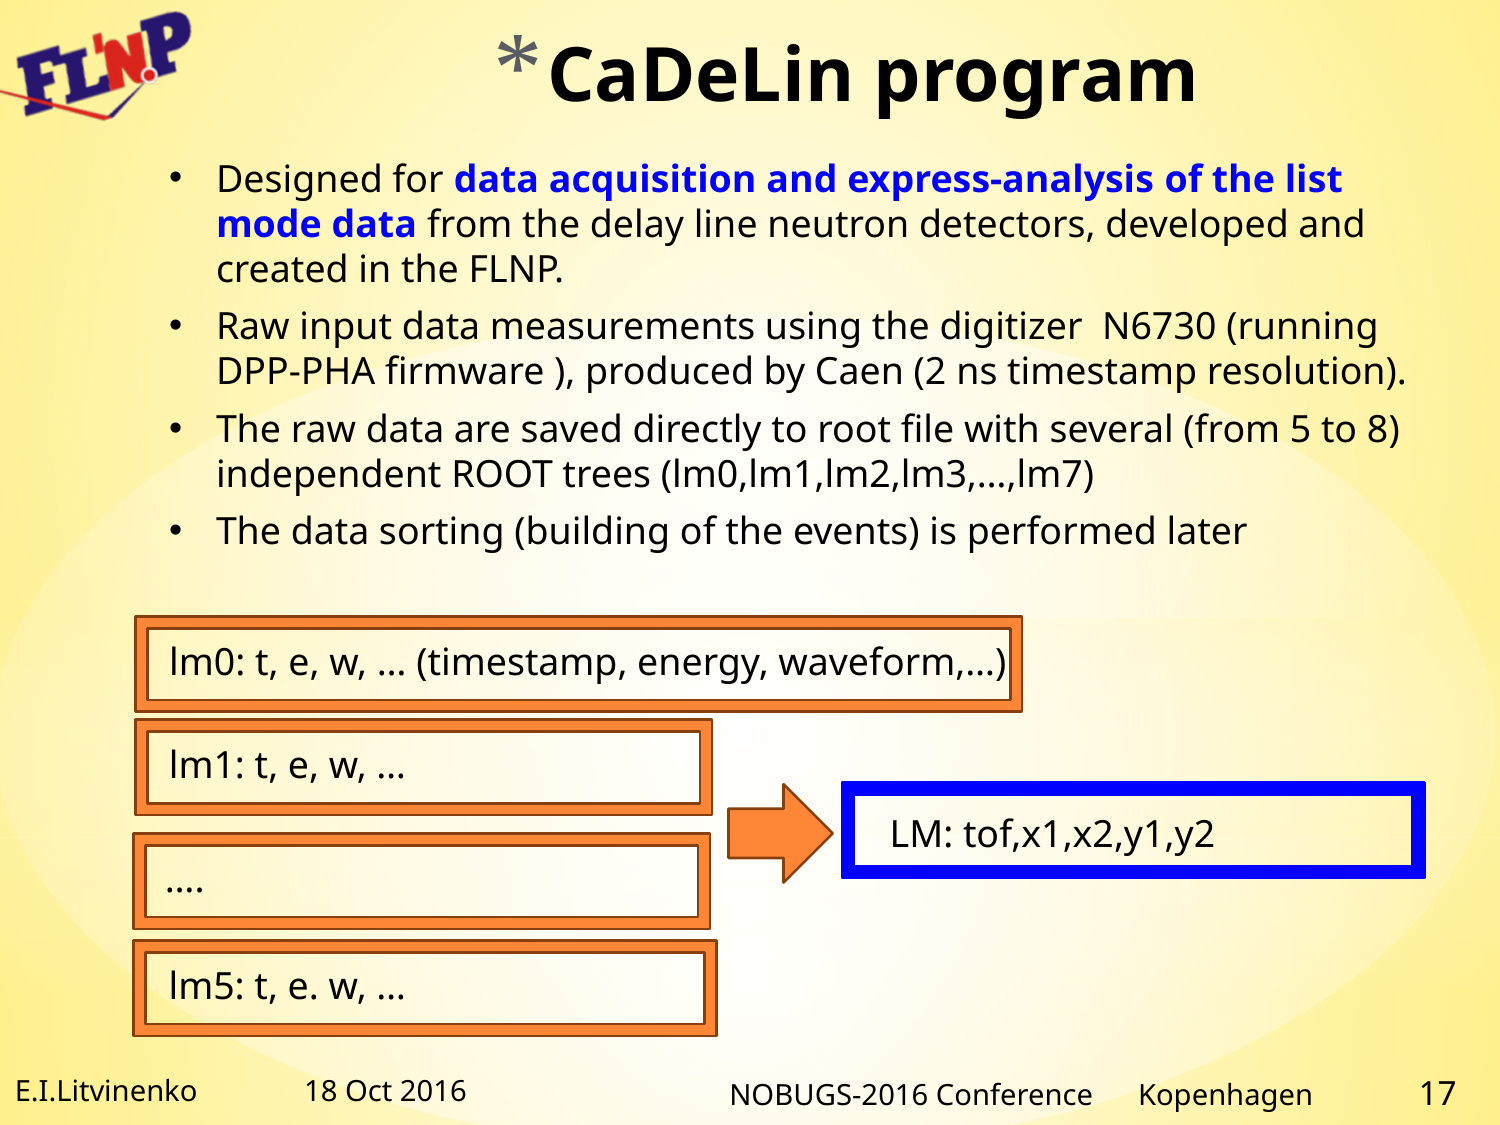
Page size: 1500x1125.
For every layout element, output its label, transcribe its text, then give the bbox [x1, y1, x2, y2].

text_box Designed for data acquisition and express-analysis of the list mode data from the delay line neutron detectors, developed and created in the FLNP. Raw input data measurements using the digitizer N6730 (running DPP-PHA firmware ), produced by Caen (2 ns timestamp resolution). The raw data are saved directly to root file with several (from 5 to 8) independent ROOT trees (lm0,lm1,lm2,lm3,…,lm7) The data sorting (building of the events) is performed later [154, 147, 1454, 560]
text_box [132, 939, 718, 1037]
text_box lm0: t, e, w, … (timestamp, energy, waveform,…) [154, 630, 1022, 691]
text_box [727, 782, 834, 884]
picture [0, 4, 212, 151]
footer E.I.Litvinenko [0, 1065, 266, 1125]
text_box [134, 615, 1023, 713]
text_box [135, 719, 713, 816]
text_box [133, 833, 711, 930]
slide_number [289, 1065, 526, 1125]
title CaDeLin program [212, 19, 1483, 126]
text_box lm5: t, e. w, … [153, 954, 422, 1015]
text_box [841, 781, 1426, 879]
text_box LM: tof,x1,x2,y1,y2 [874, 803, 1389, 863]
slide_number NOBUGS-2016 Conference Kopenhagen 17 [714, 1065, 1500, 1125]
